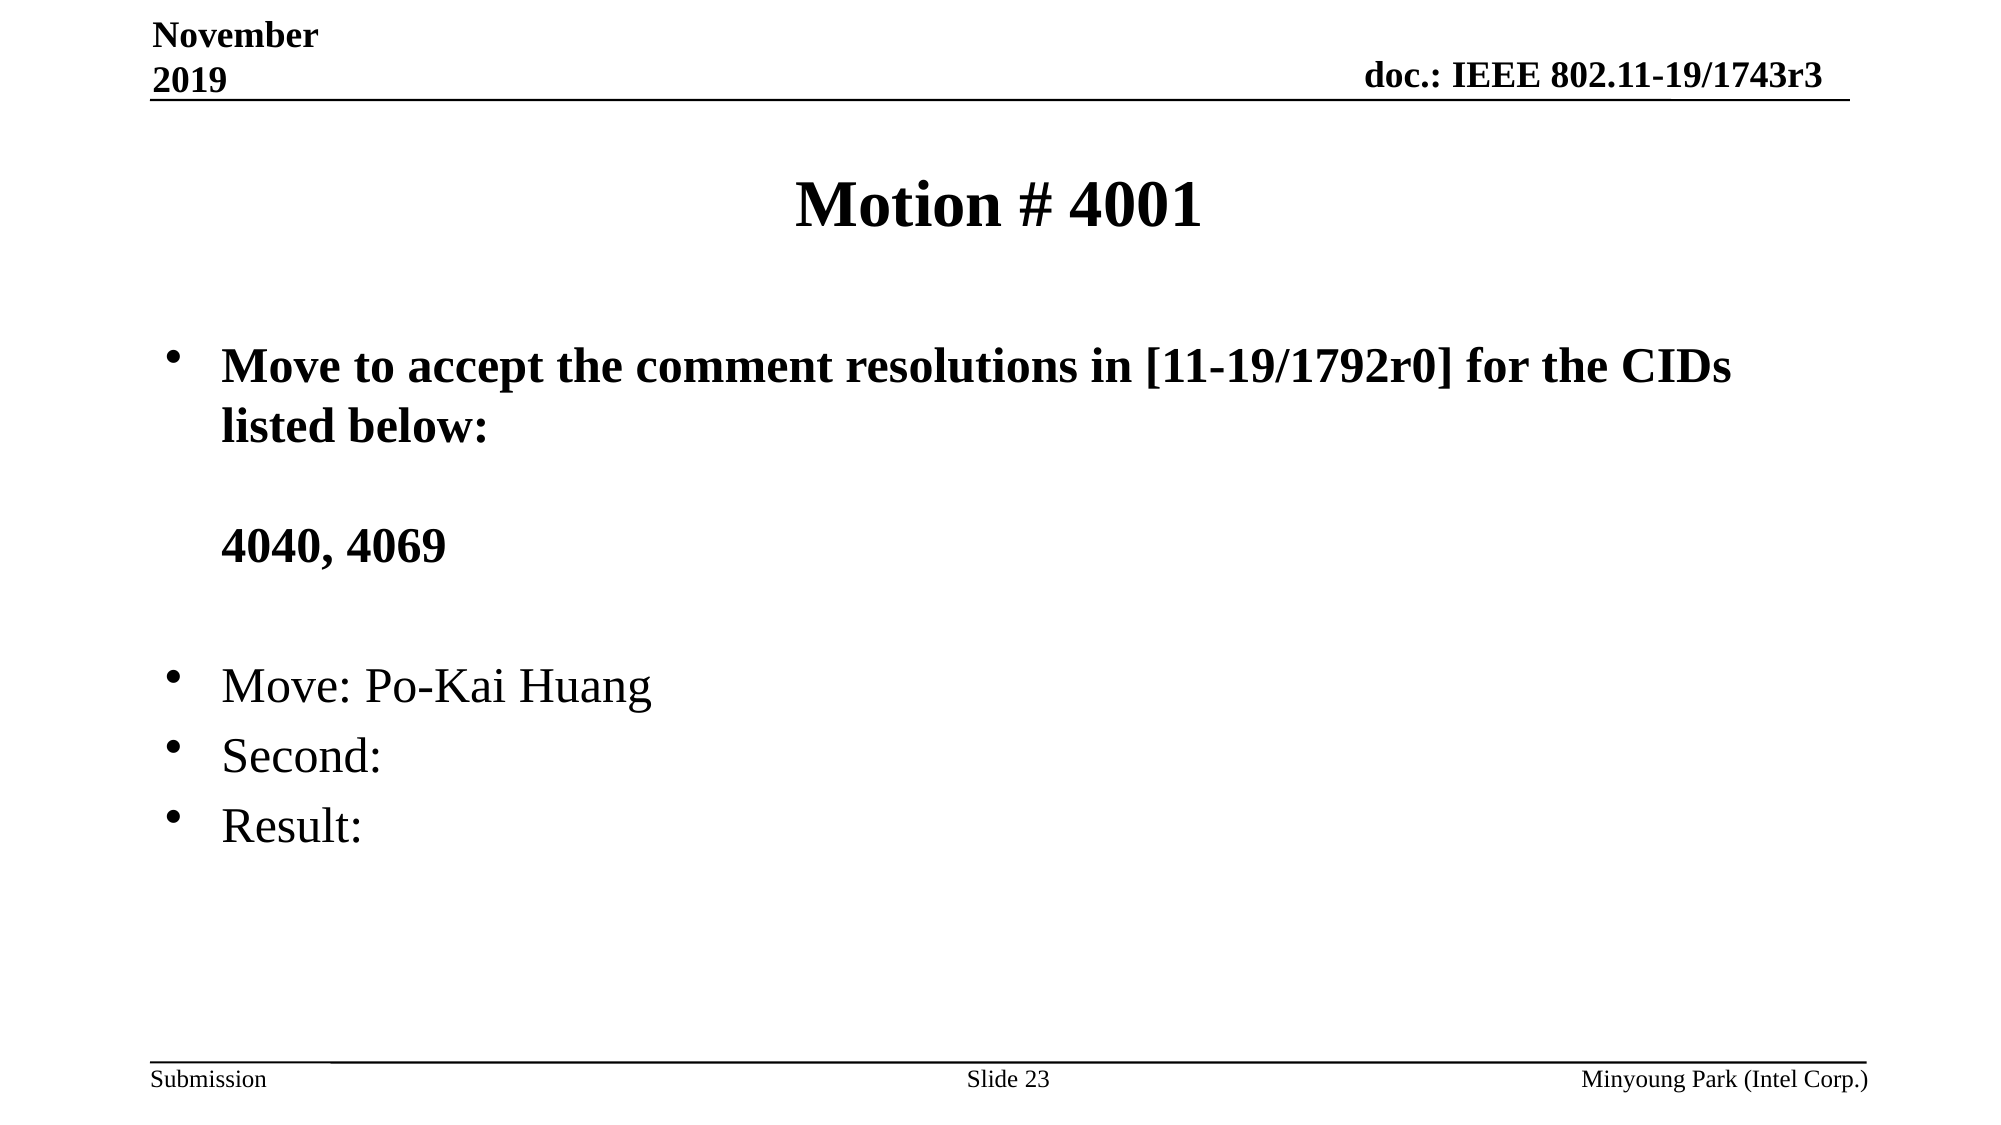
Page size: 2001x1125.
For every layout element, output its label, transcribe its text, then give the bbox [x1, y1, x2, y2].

title Motion # 4001 [150, 112, 1850, 288]
slide_number Slide 23 [964, 1061, 1053, 1093]
list Move to accept the comment resolutions in [11-19/1792r0] for the CIDs listed below: 4040, 4069 Move: Po-Kai Huang Second: Result: [150, 324, 1850, 1000]
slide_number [152, 54, 347, 101]
footer Minyoung Park (Intel Corp.) [1266, 1061, 1869, 1093]
